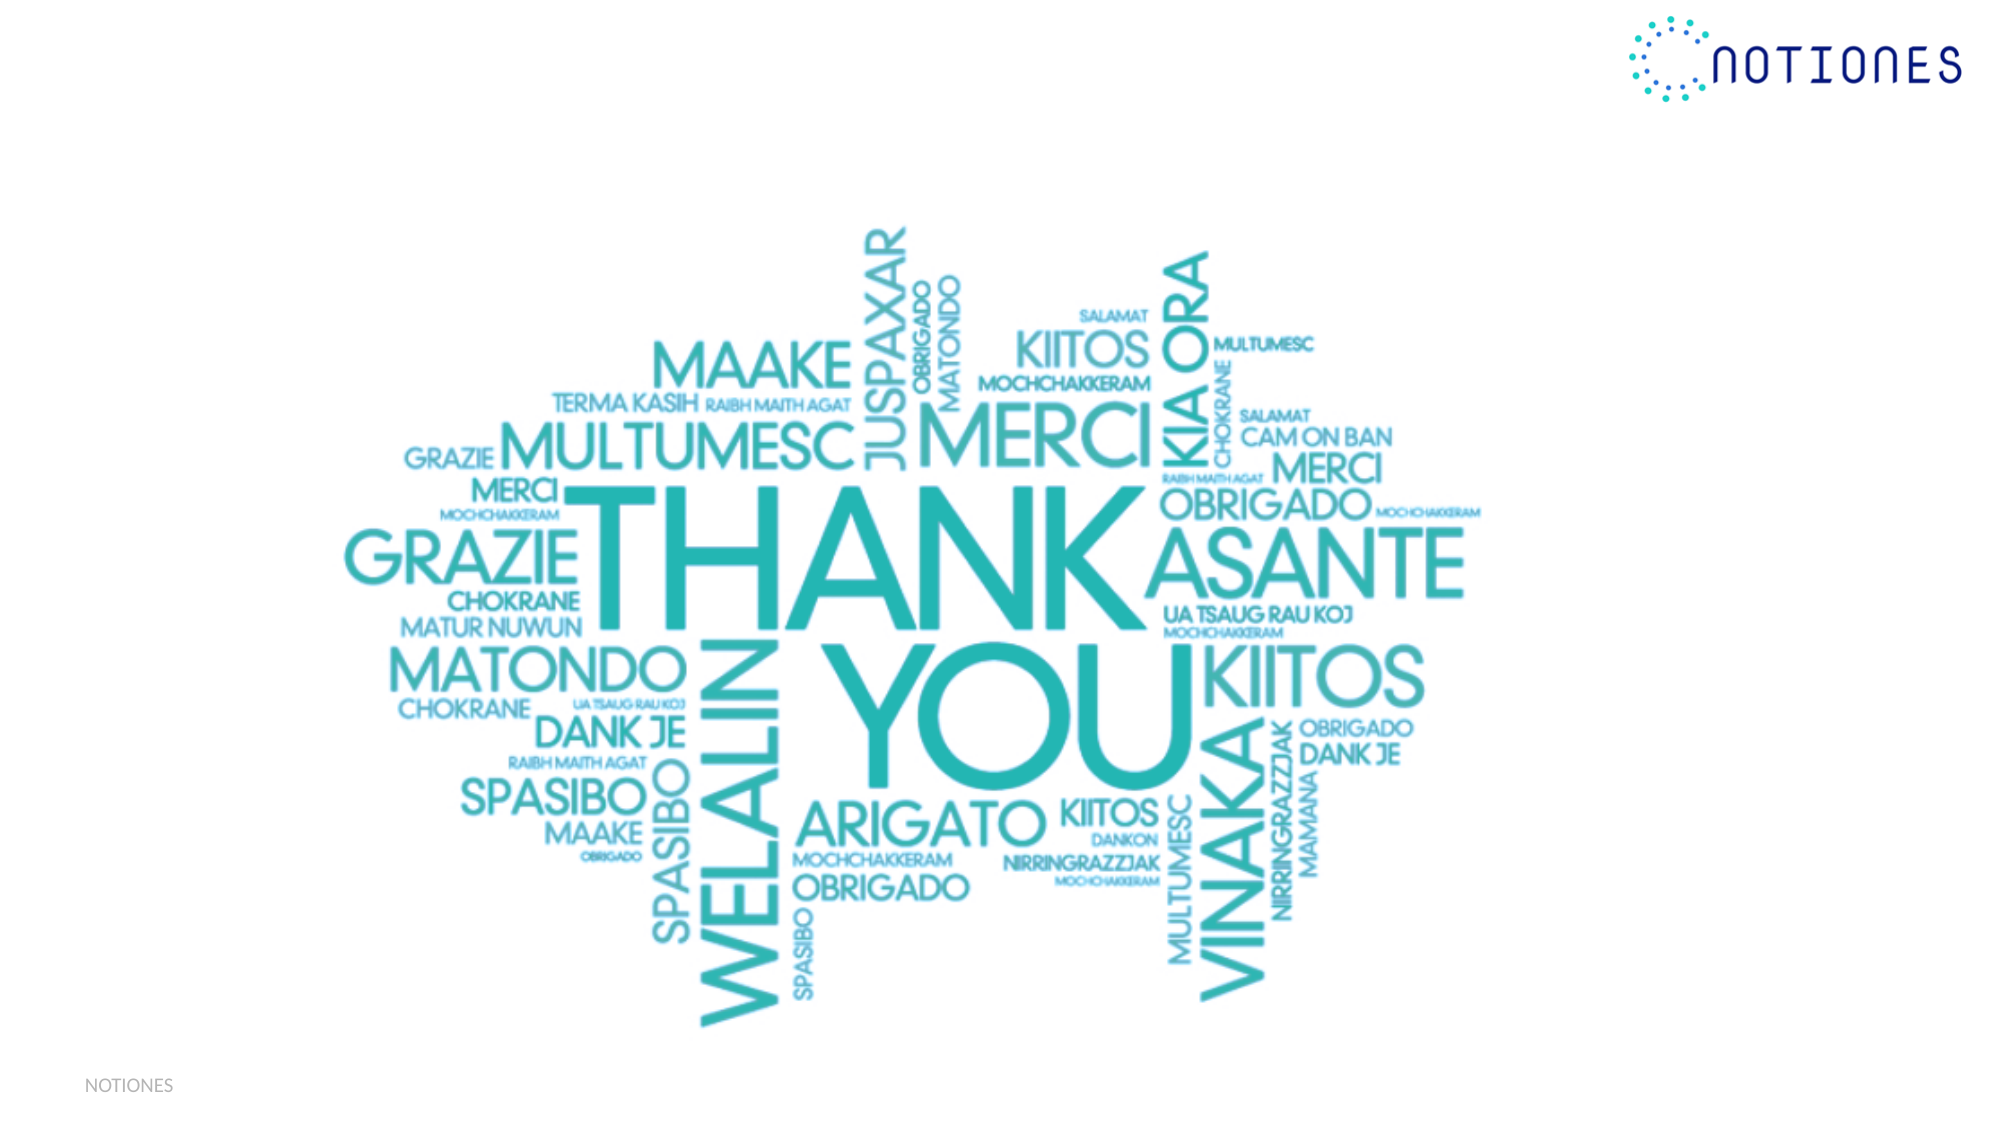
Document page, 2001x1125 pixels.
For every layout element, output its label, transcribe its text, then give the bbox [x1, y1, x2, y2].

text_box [319, 188, 1507, 1080]
footer NOTIONES [69, 1065, 1805, 1103]
picture [1604, 4, 2000, 117]
